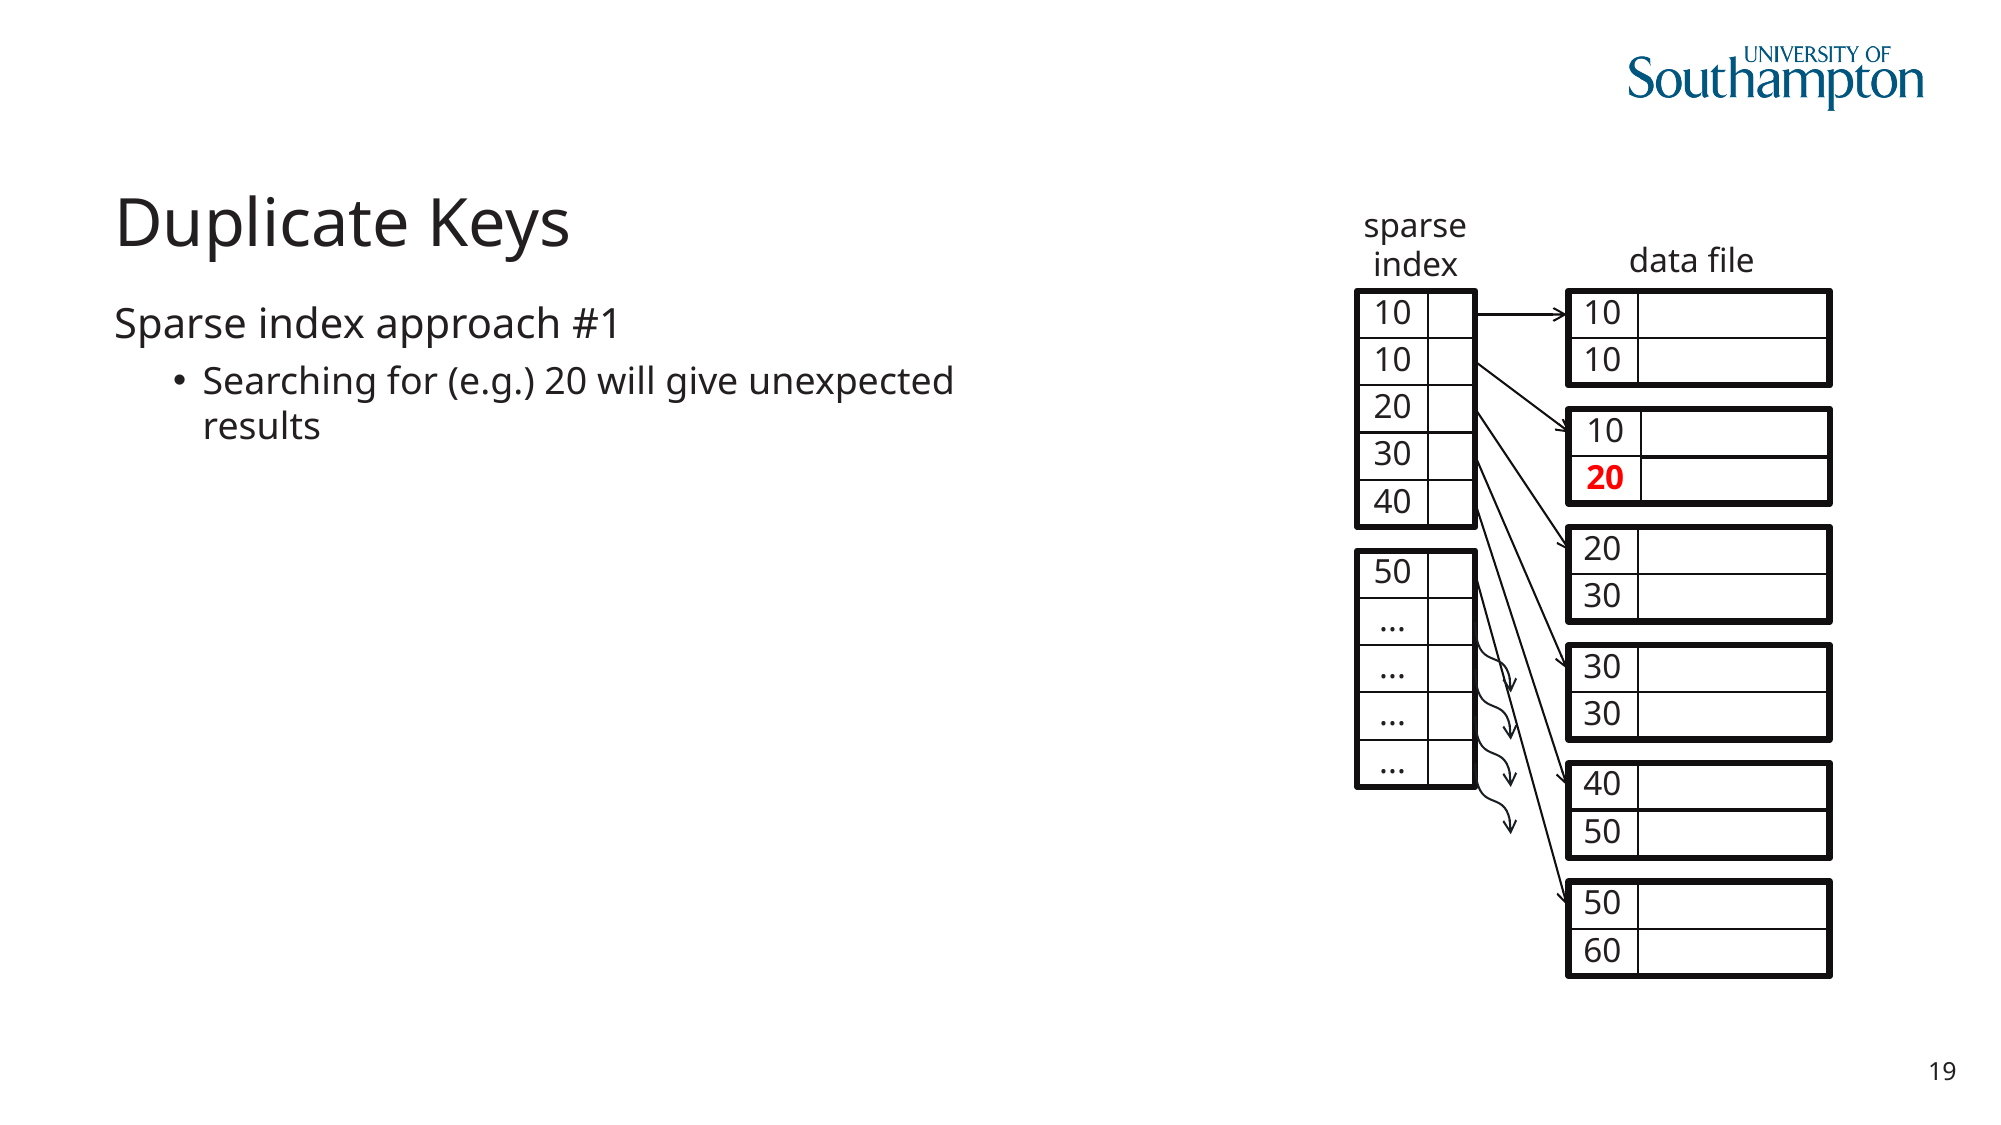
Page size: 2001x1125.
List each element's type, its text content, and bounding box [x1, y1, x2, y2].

picture [1629, 71, 1648, 95]
list Sparse index approach #1 Searching for (e.g.) 20 will give unexpected results [102, 290, 989, 1024]
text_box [1475, 621, 1511, 668]
text_box [1570, 408, 1830, 504]
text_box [1475, 408, 1570, 551]
text_box [1568, 763, 1830, 858]
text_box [1475, 456, 1567, 503]
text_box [1475, 668, 1511, 716]
text_box data file [1614, 231, 1770, 287]
text_box [1357, 550, 1475, 787]
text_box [1475, 361, 1570, 408]
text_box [1475, 763, 1511, 835]
text_box sparse index [1348, 196, 1483, 291]
picture [1869, 48, 1877, 60]
picture [1629, 46, 1924, 111]
text_box [1568, 527, 1830, 622]
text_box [1475, 503, 1567, 574]
text_box [1568, 645, 1830, 740]
title Duplicate Keys [102, 113, 1898, 268]
text_box [1568, 881, 1830, 976]
text_box [1357, 291, 1476, 527]
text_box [1475, 574, 1567, 906]
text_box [1475, 716, 1511, 763]
text_box [1568, 290, 1830, 386]
